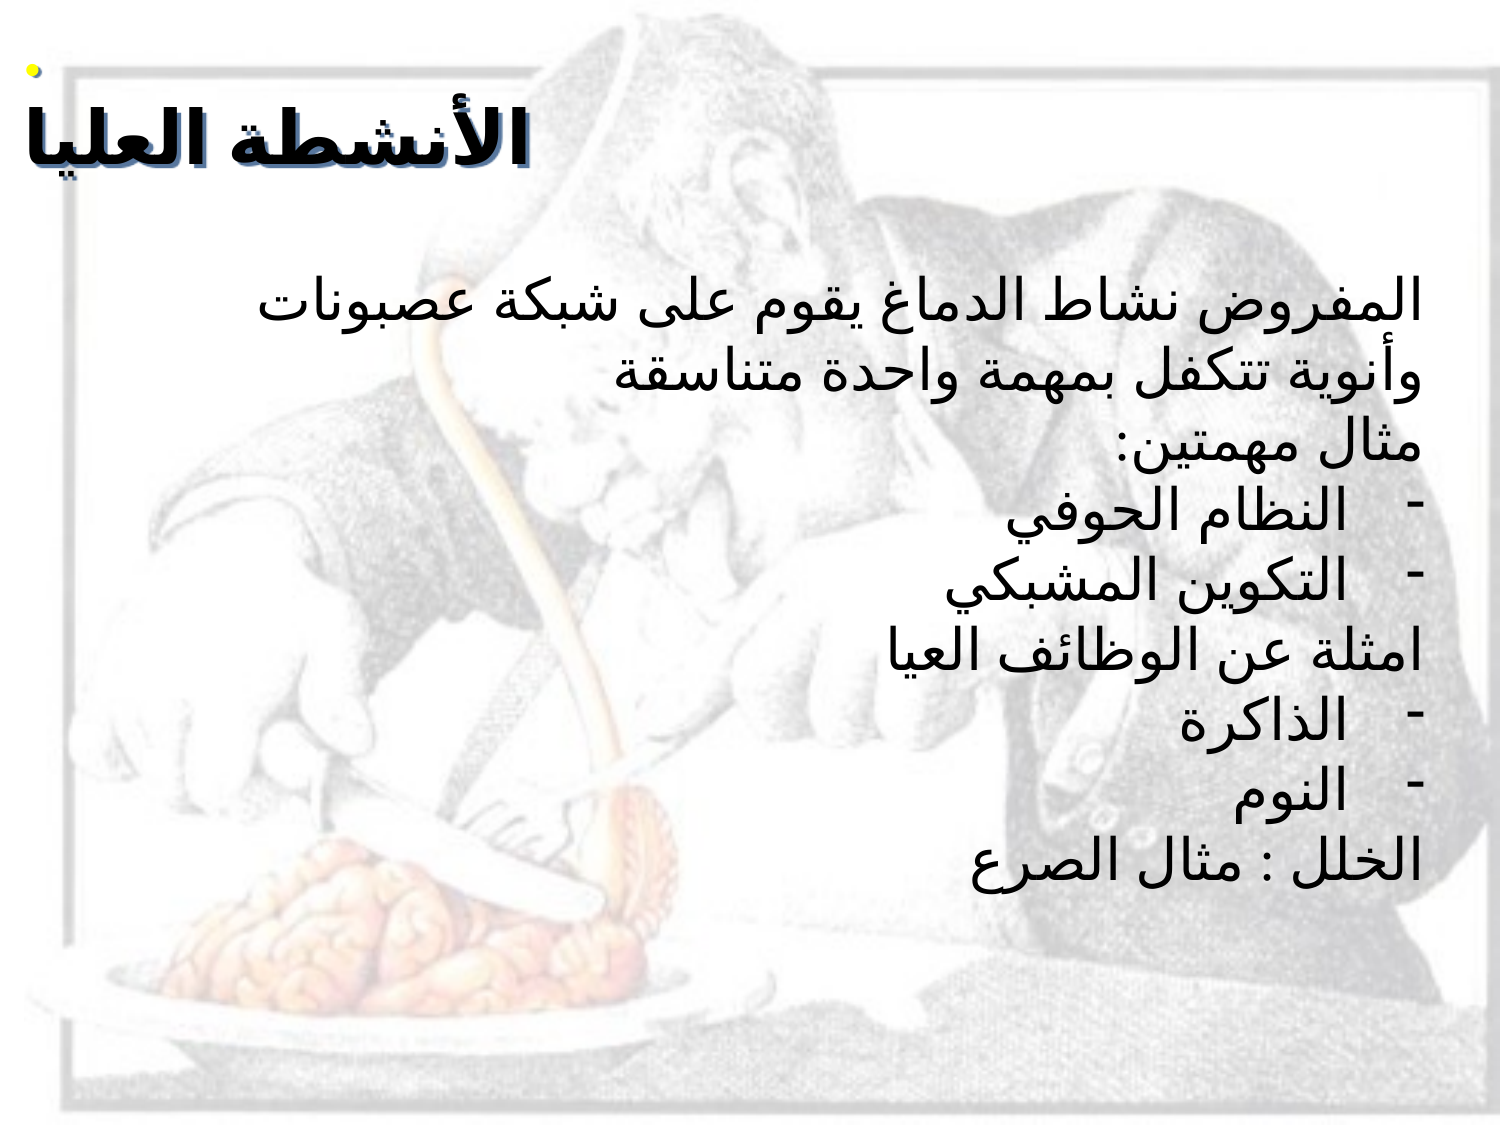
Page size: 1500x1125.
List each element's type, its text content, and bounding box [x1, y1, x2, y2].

title . الأنشطة العليا [23, 0, 1477, 188]
list المفروض نشاط الدماغ يقوم على شبكة عصبونات وأنوية تتكفل بمهمة واحدة متناسقة مثال مهمتين: النظام الحوفي التكوين المشبكي امثلة عن الوظائف العيا الذاكرة النوم الخلل : مثال الصرع [150, 262, 1425, 899]
picture [24, 0, 1500, 1125]
